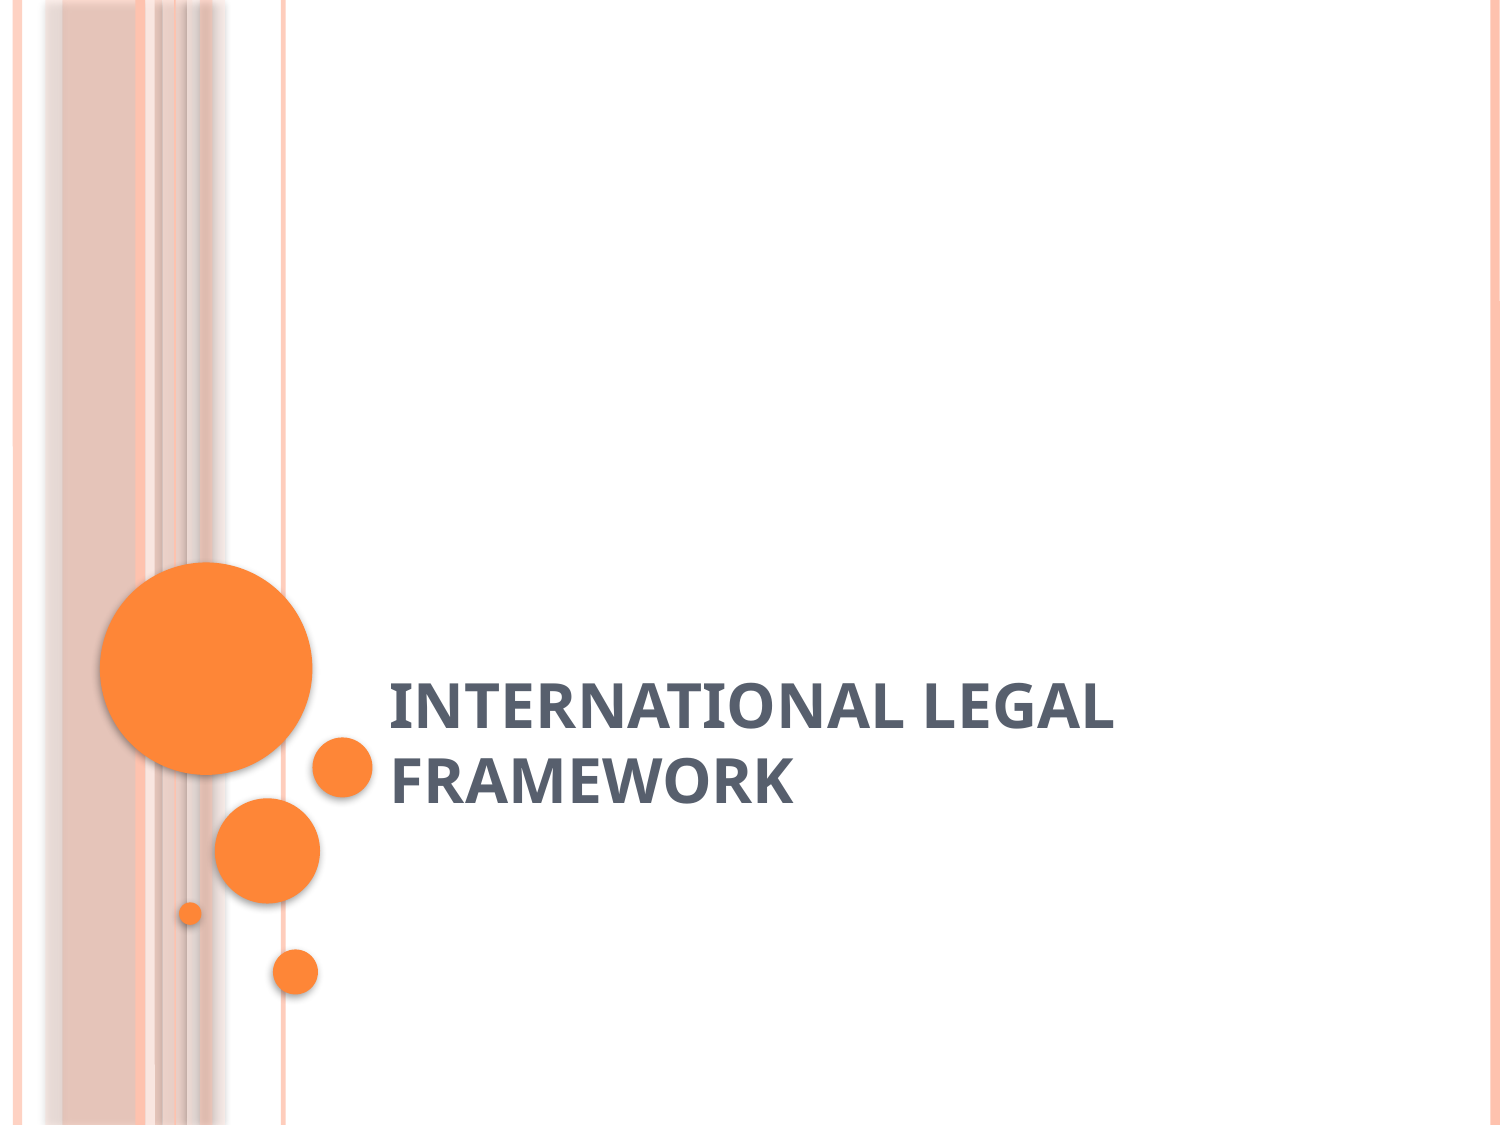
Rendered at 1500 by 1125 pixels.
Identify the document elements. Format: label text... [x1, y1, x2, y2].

title International legal framework [375, 512, 1388, 824]
